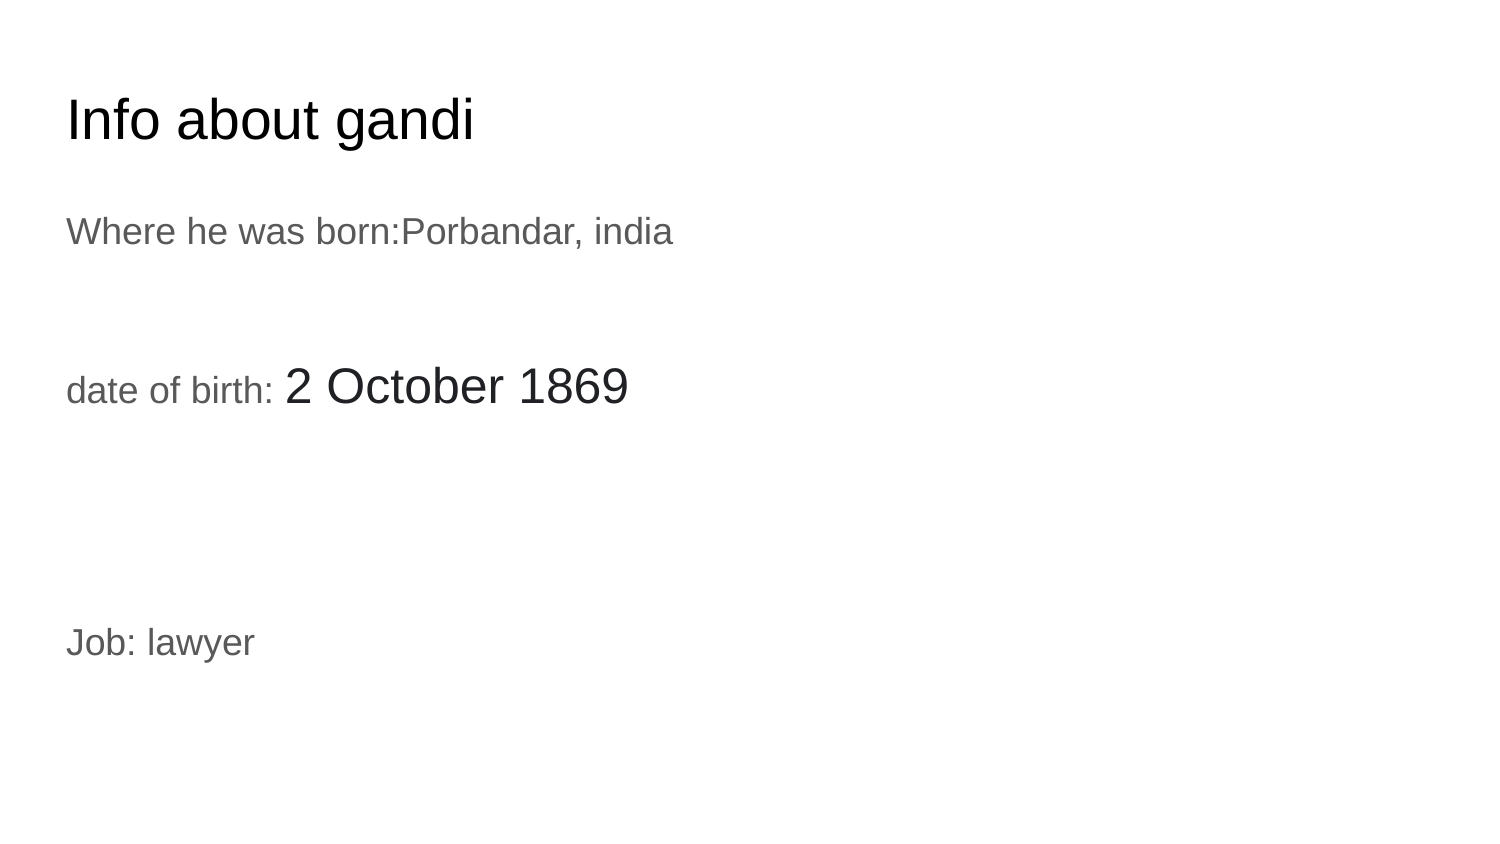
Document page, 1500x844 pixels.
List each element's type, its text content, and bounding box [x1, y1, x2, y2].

title Info about gandi [51, 72, 1449, 167]
list Where he was born:Porbandar, india date of birth: 2 October 1869 Job: lawyer [51, 189, 1449, 750]
